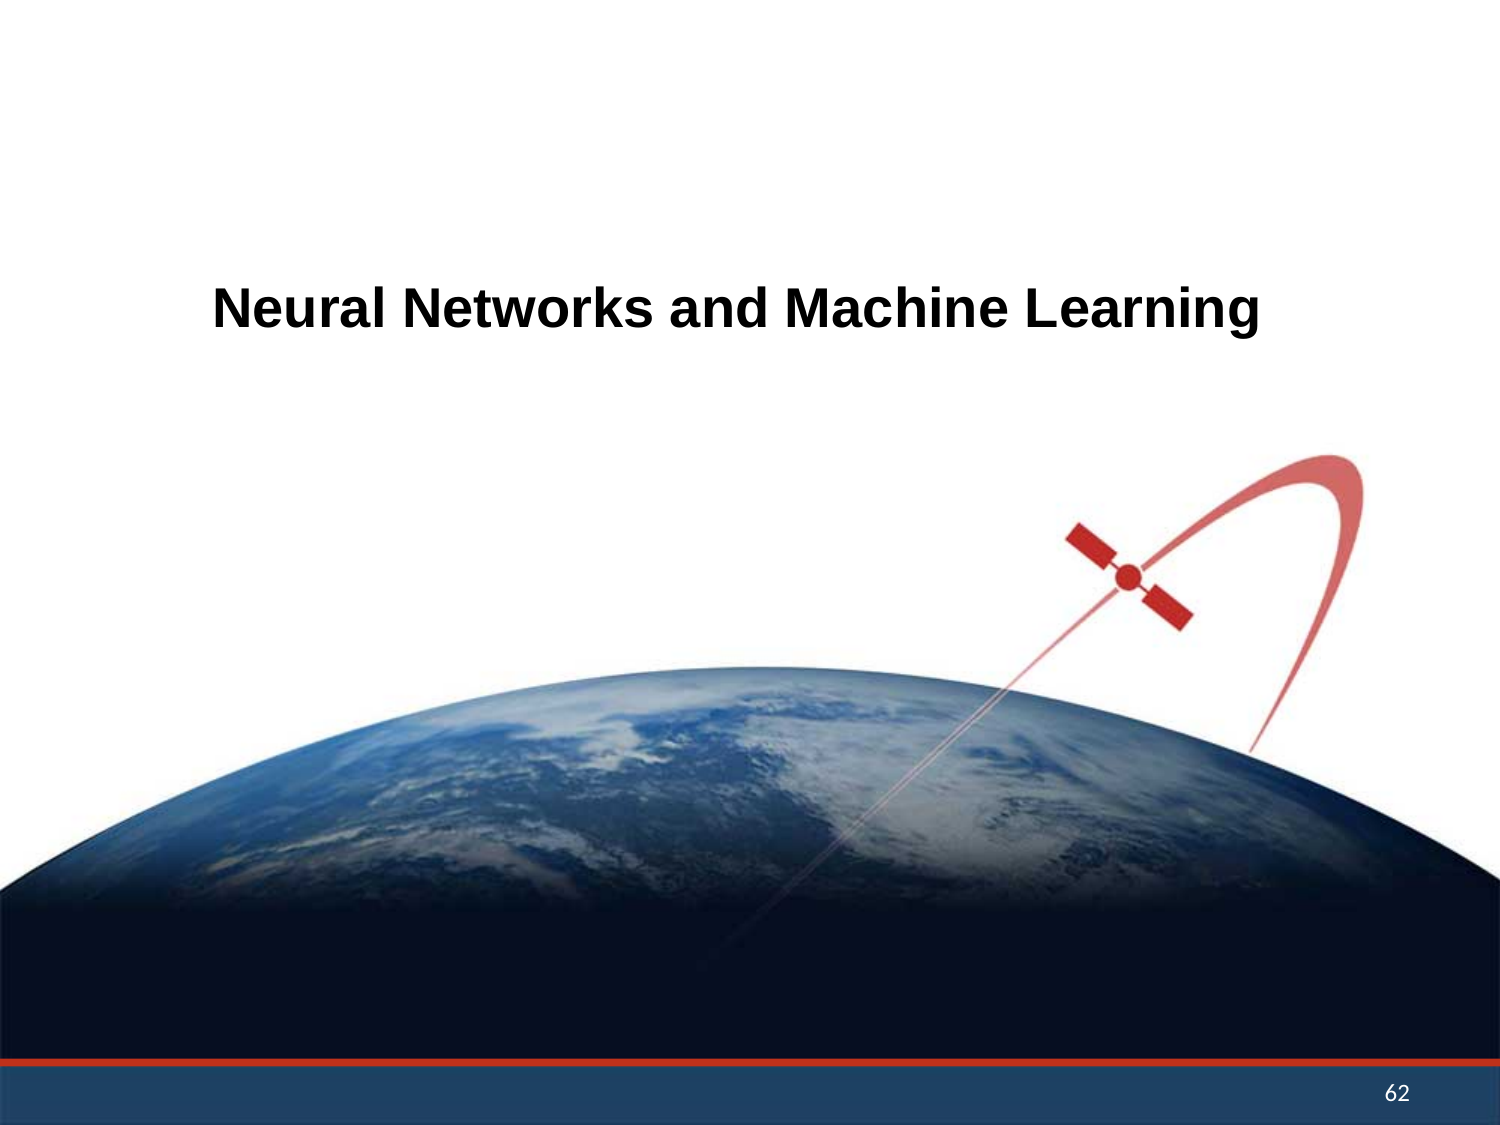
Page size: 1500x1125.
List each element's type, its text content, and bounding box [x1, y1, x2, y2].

slide_number 62 [1074, 1061, 1425, 1122]
title Neural Networks and Machine Learning [122, 241, 1352, 370]
picture [0, 224, 1500, 1058]
picture [0, 1067, 1500, 1125]
